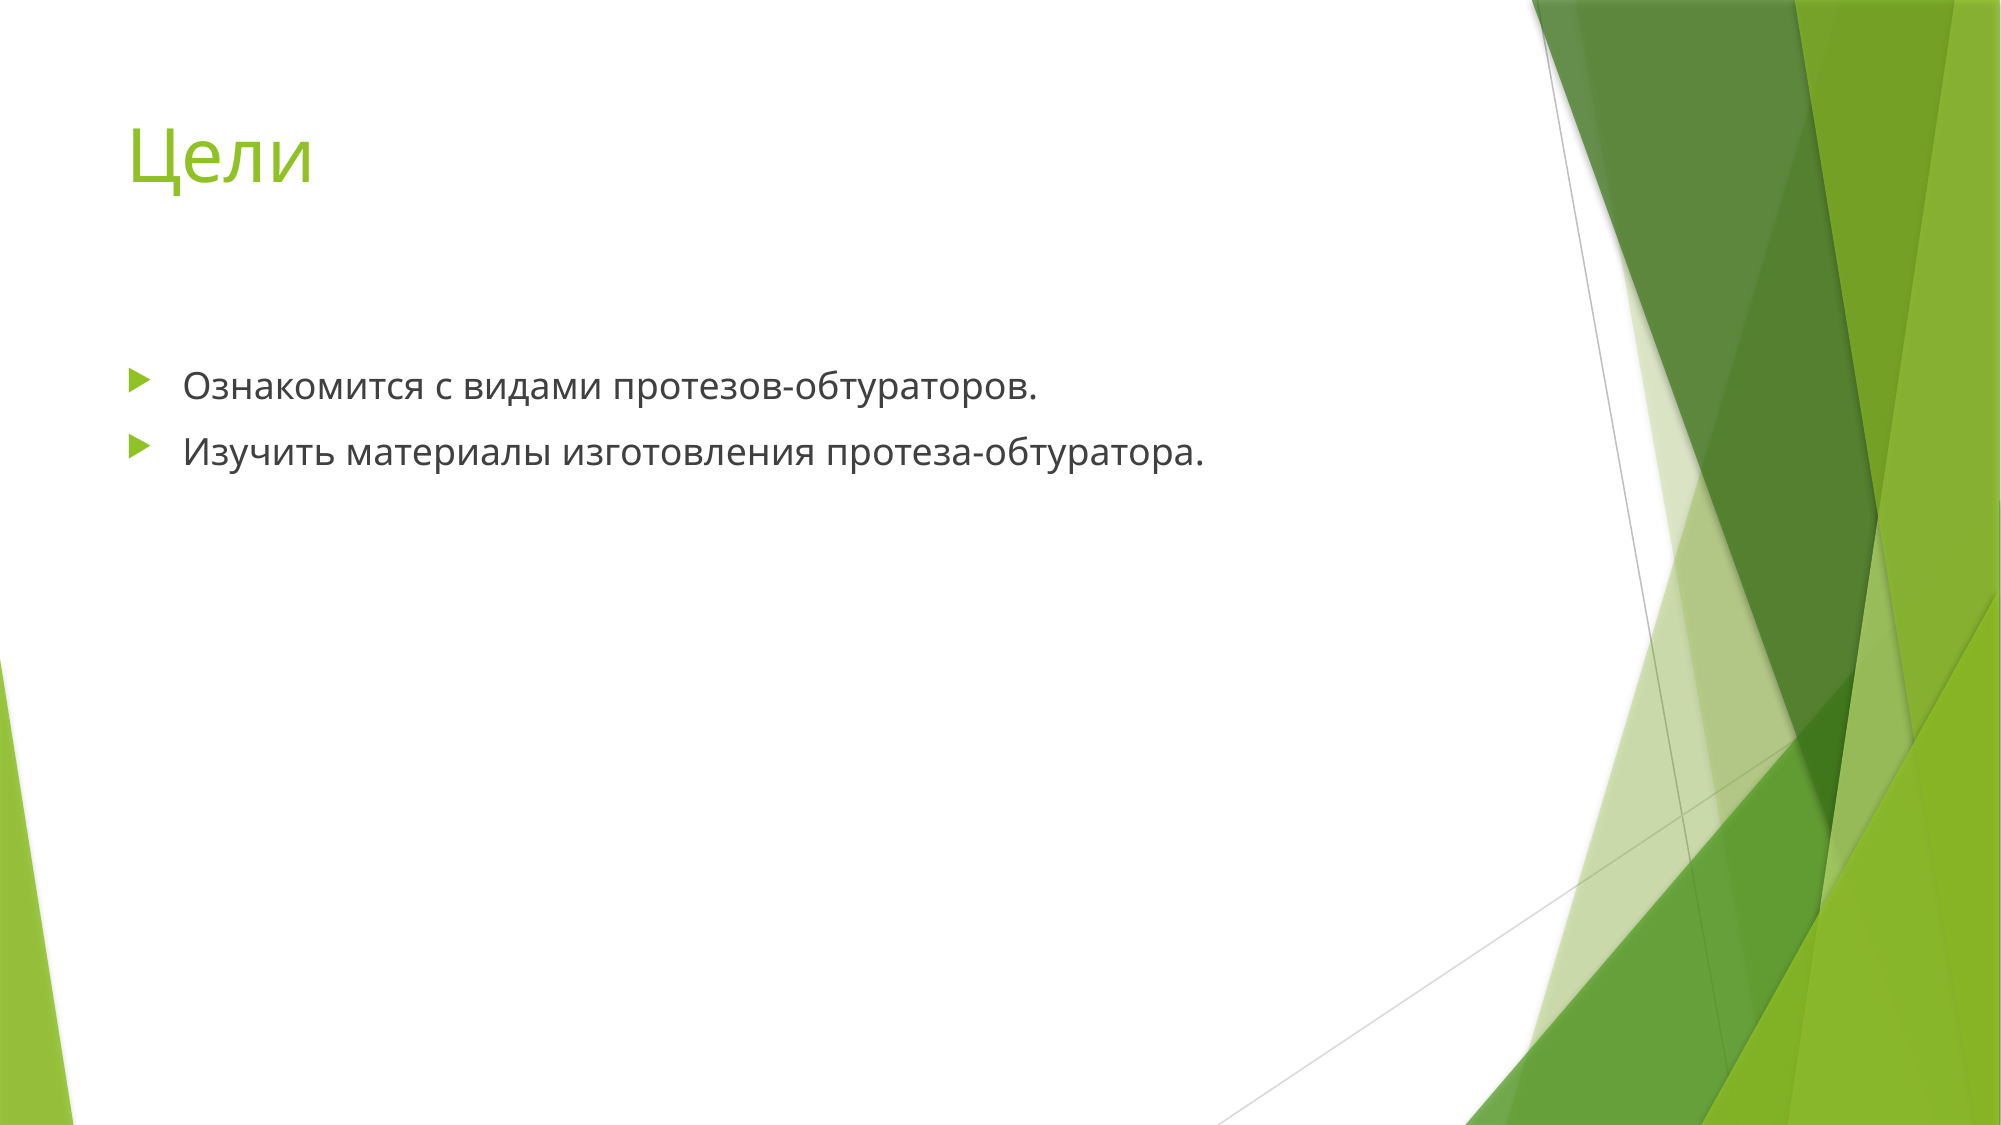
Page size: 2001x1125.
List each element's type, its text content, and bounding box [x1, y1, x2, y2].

title Цели [111, 99, 1522, 317]
list Ознакомится с видами протезов-обтураторов. Изучить материалы изготовления протеза-обтуратора. [111, 354, 1522, 992]
